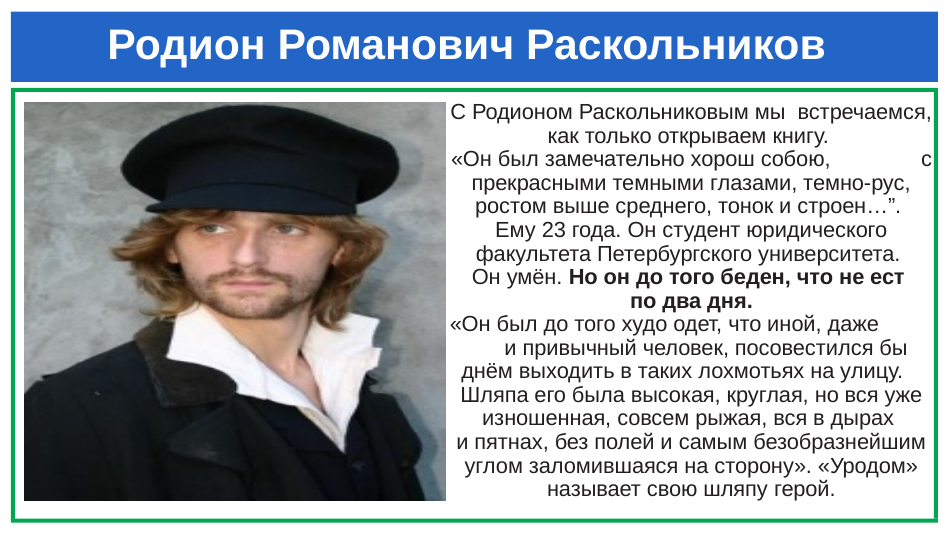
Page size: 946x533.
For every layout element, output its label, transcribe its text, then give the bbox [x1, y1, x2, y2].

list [23, 101, 447, 501]
list С Родионом Раскольниковым мы встречаемся, как только открываем книгу. «Он был замечательно хорош собою, с прекрасными темными глазами, темно-рус, ростом выше среднего, тонок и строен…”. Ему 23 года. Он студент юридического факультета Петербургского университета. Он умён. Но он до того беден, что не ест по два дня. «Он был до того худо одет, что иной, даже и привычный человек, посовестился бы днём выходить в таких лохмотьях на улицу. Шляпа его была высокая, круглая, но вся уже изношенная, совсем рыжая, вся в дырах и пятнах, без полей и самым безобразнейшим углом заломившаяся на сторону». «Уродом» называет свою шляпу герой. [449, 100, 934, 507]
title Родион Романович Раскольников [49, 16, 897, 69]
